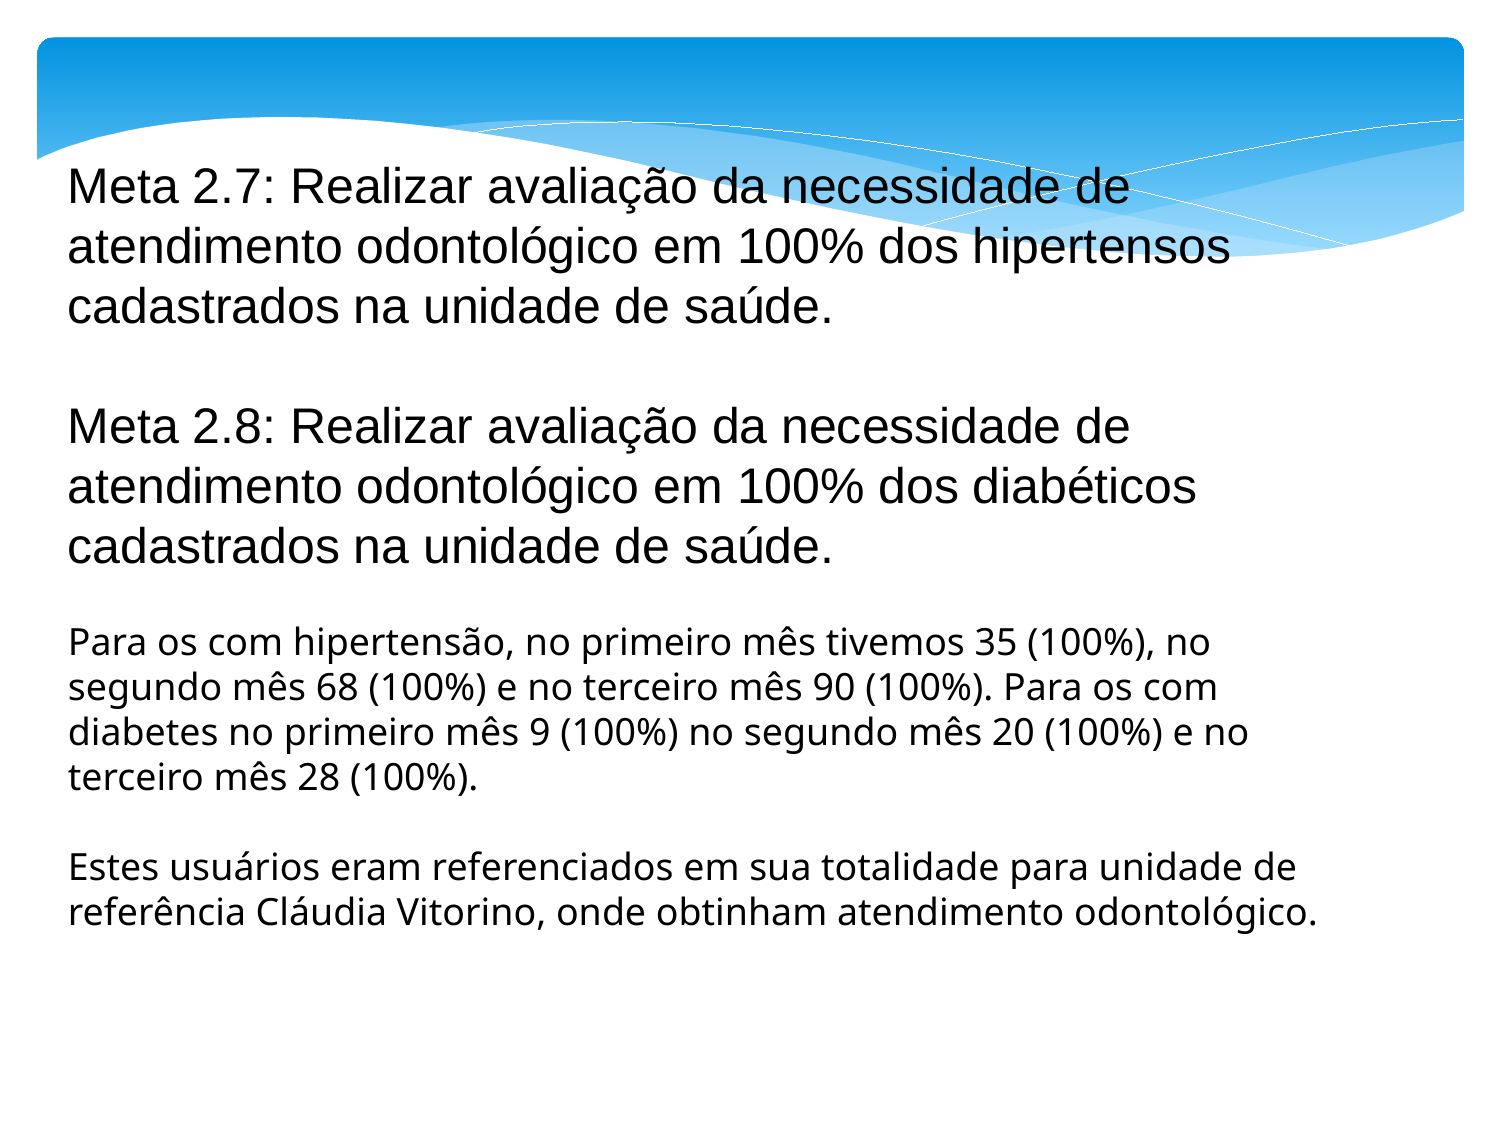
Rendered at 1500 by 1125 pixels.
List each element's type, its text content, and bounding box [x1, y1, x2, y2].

text_box Meta 2.7: Realizar avaliação da necessidade de atendimento odontológico em 100% dos hipertensos cadastrados na unidade de saúde. Meta 2.8: Realizar avaliação da necessidade de atendimento odontológico em 100% dos diabéticos cadastrados na unidade de saúde. Para os com hipertensão, no primeiro mês tivemos 35 (100%), no segundo mês 68 (100%) e no terceiro mês 90 (100%). Para os com diabetes no primeiro mês 9 (100%) no segundo mês 20 (100%) e no terceiro mês 28 (100%). Estes usuários eram referenciados em sua totalidade para unidade de referência Cláudia Vitorino, onde obtinham atendimento odontológico. [53, 145, 1388, 1076]
